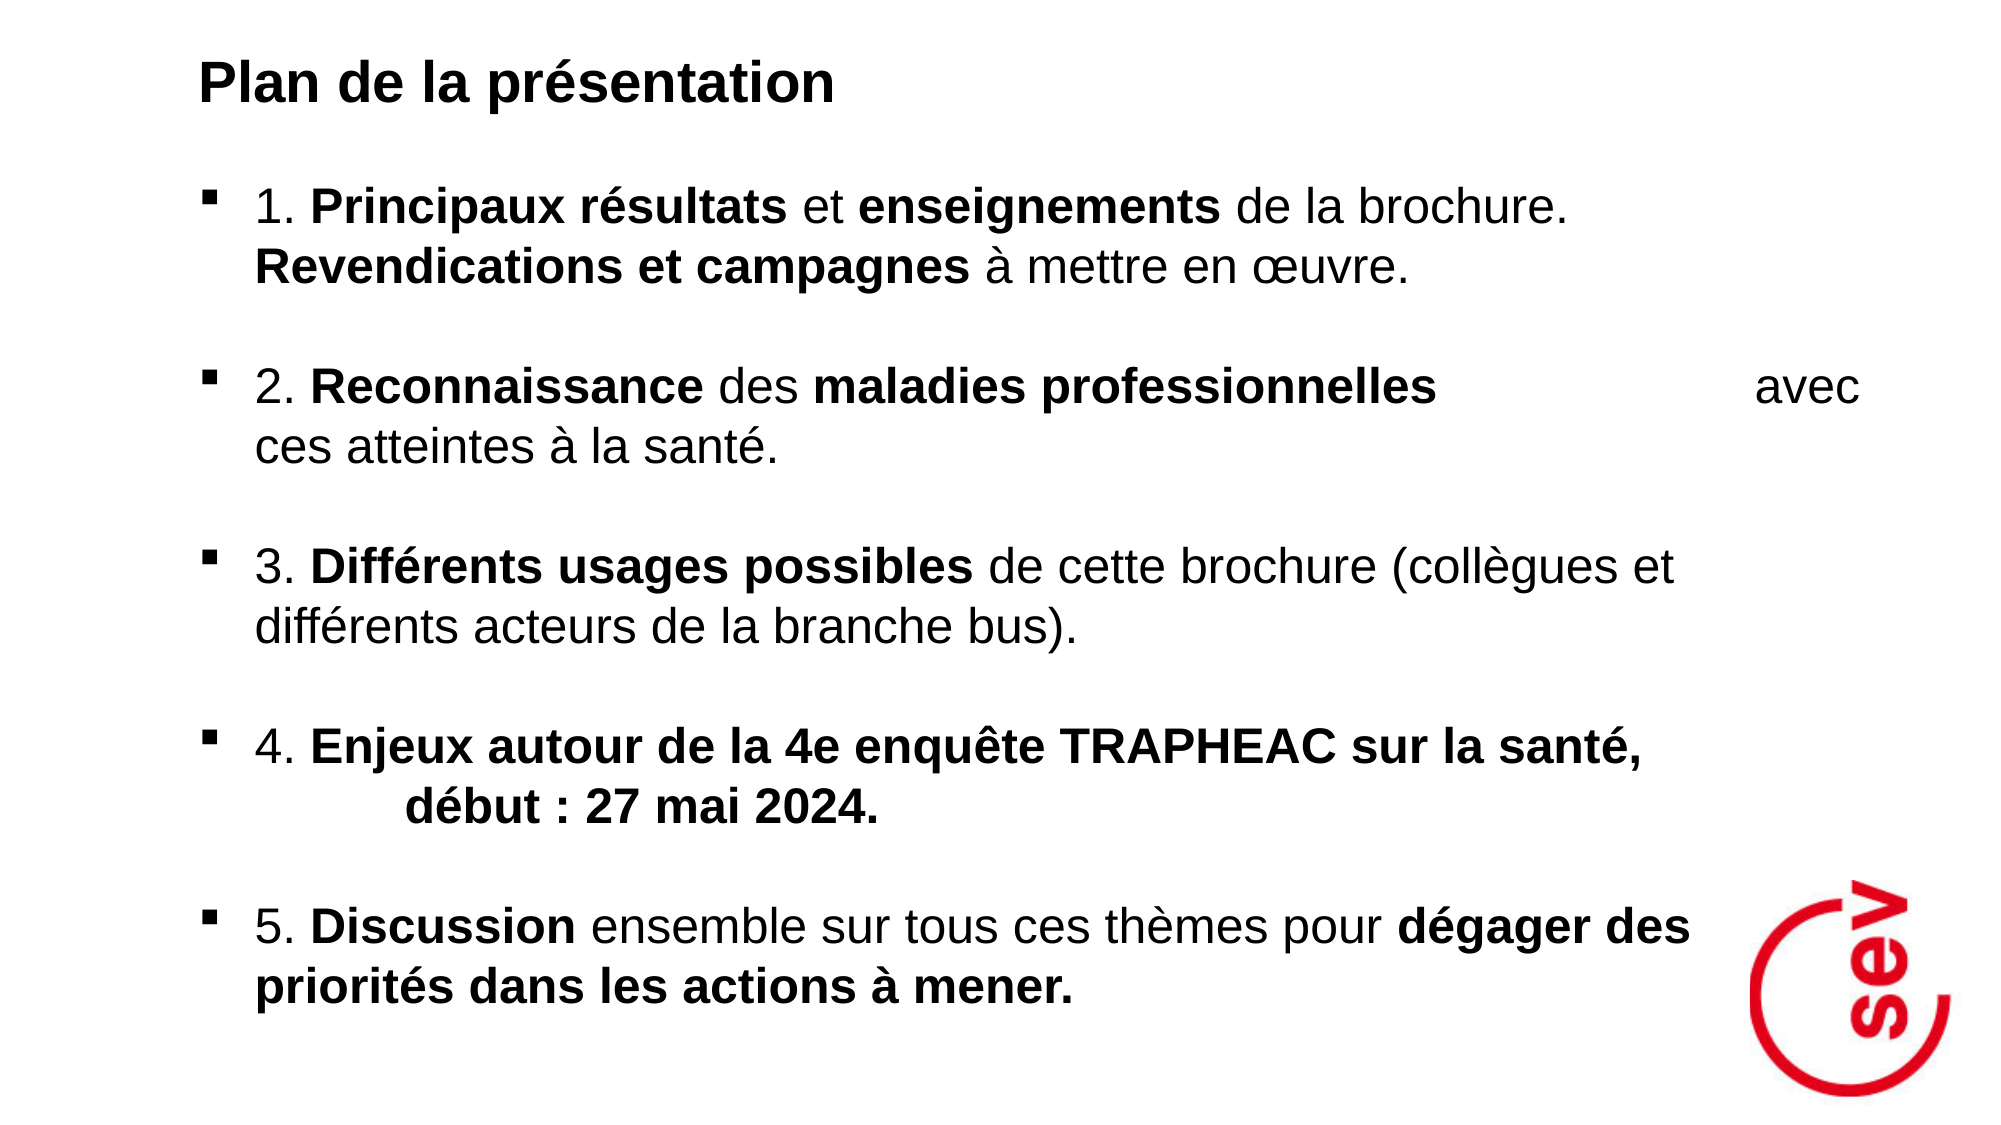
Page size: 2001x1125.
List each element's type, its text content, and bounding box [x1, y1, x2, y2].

text_box Plan de la présentation 1. Principaux résultats et enseignements de la brochure. Revendications et campagnes à mettre en œuvre. 2. Reconnaissance des maladies professionnelles avec ces atteintes à la santé. 3. Différents usages possibles de cette brochure (collègues et différents acteurs de la branche bus). 4. Enjeux autour de la 4e enquête TRAPHEAC sur la santé, début : 27 mai 2024. 5. Discussion ensemble sur tous ces thèmes pour dégager des priorités dans les actions à mener. [183, 36, 1875, 1125]
picture [1875, 880, 2000, 1125]
